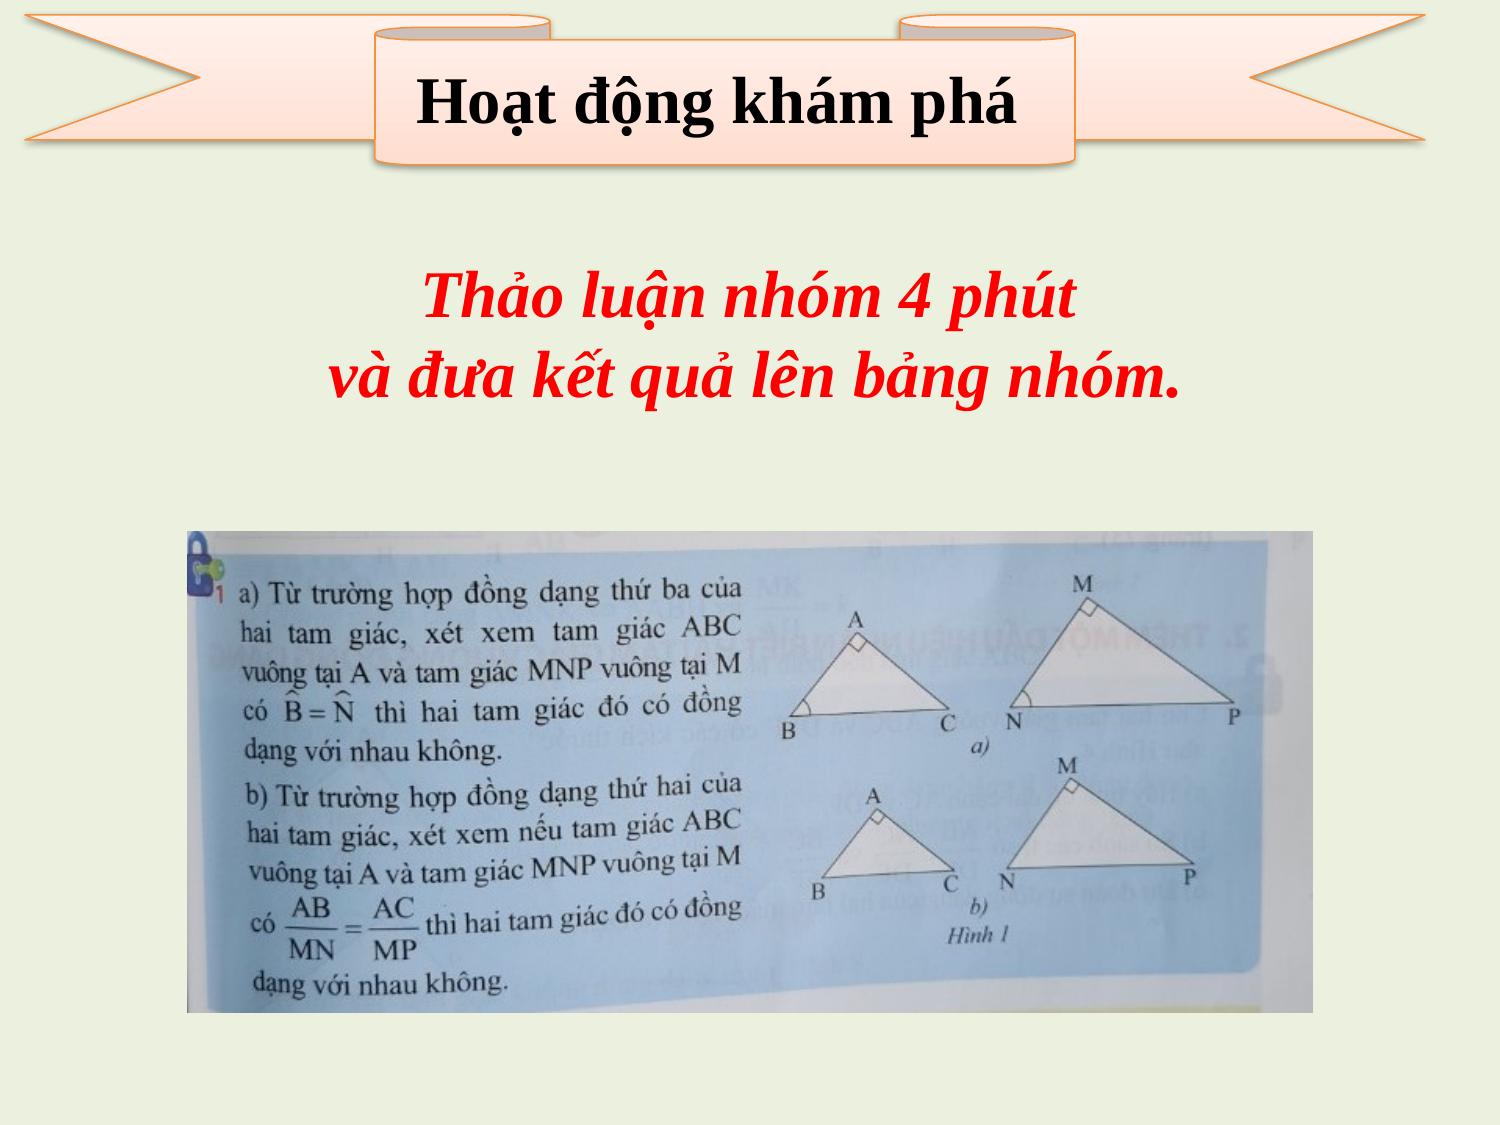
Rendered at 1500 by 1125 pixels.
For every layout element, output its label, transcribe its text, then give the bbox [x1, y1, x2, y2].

picture [187, 530, 1313, 1013]
text_box Hoạt động khám phá [112, 49, 1223, 144]
text_box Thảo luận nhóm 4 phút và đưa kết quả lên bảng nhóm. [88, 243, 1425, 419]
text_box [374, 144, 1076, 166]
text_box [24, 14, 1426, 141]
